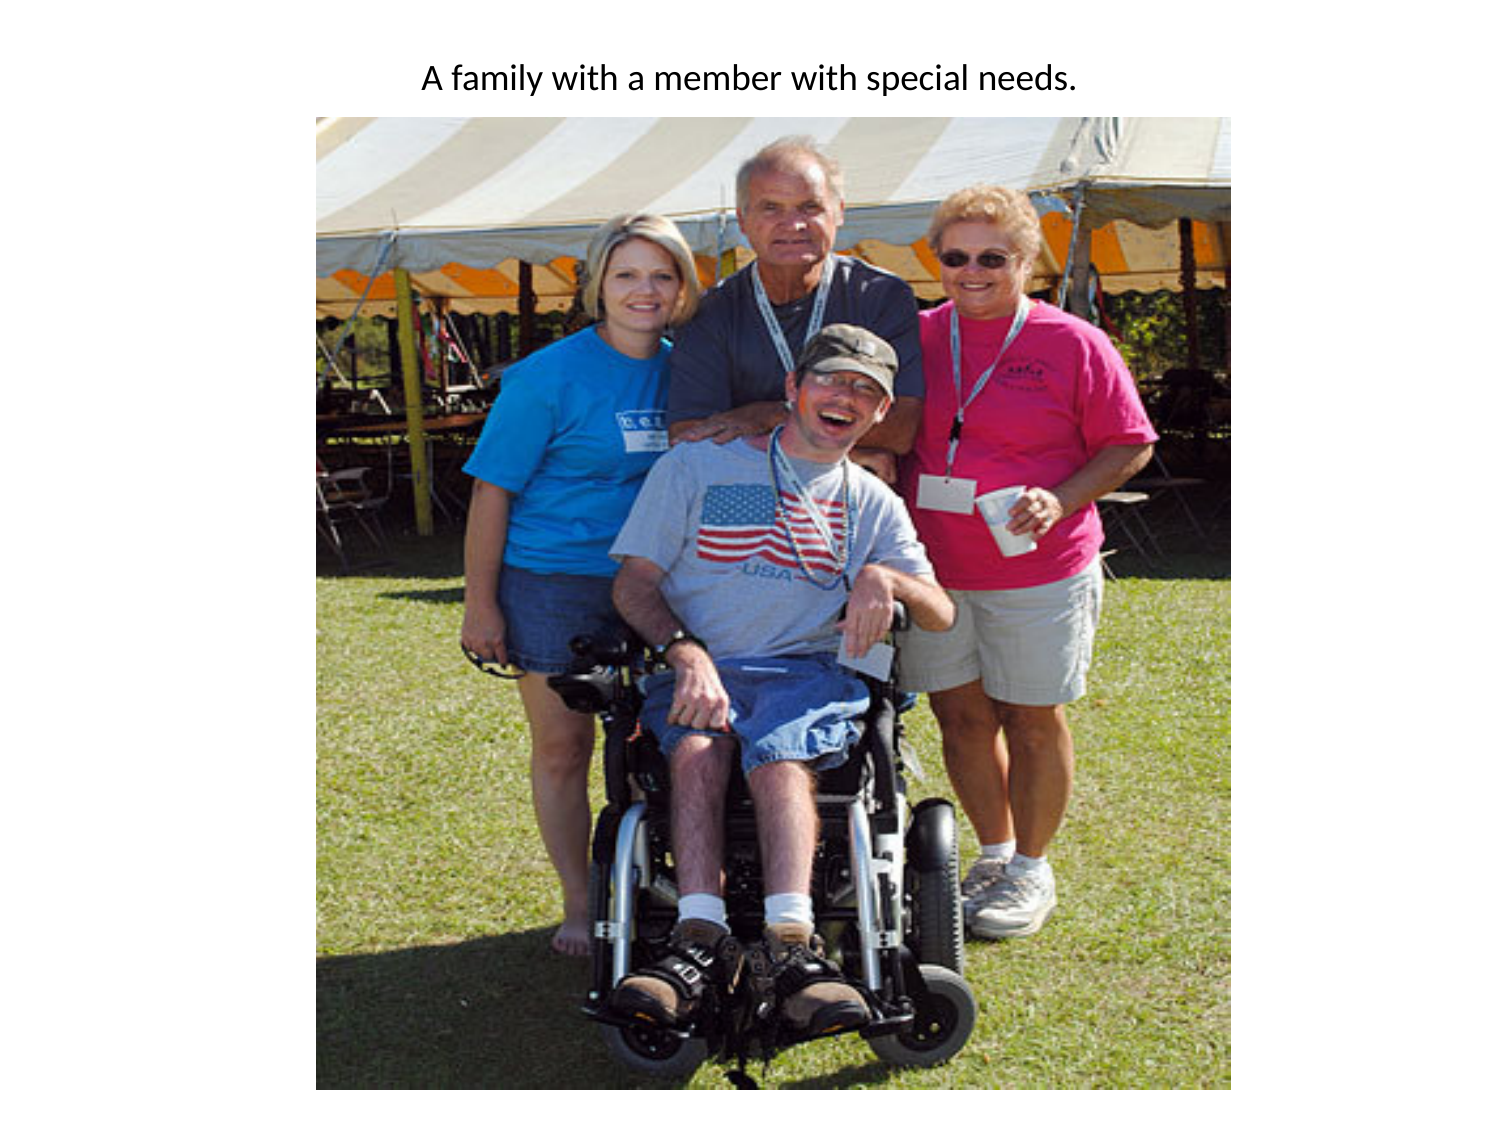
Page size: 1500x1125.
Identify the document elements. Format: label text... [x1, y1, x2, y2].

title A family with a member with special needs. [75, 45, 1425, 106]
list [316, 116, 1231, 1090]
